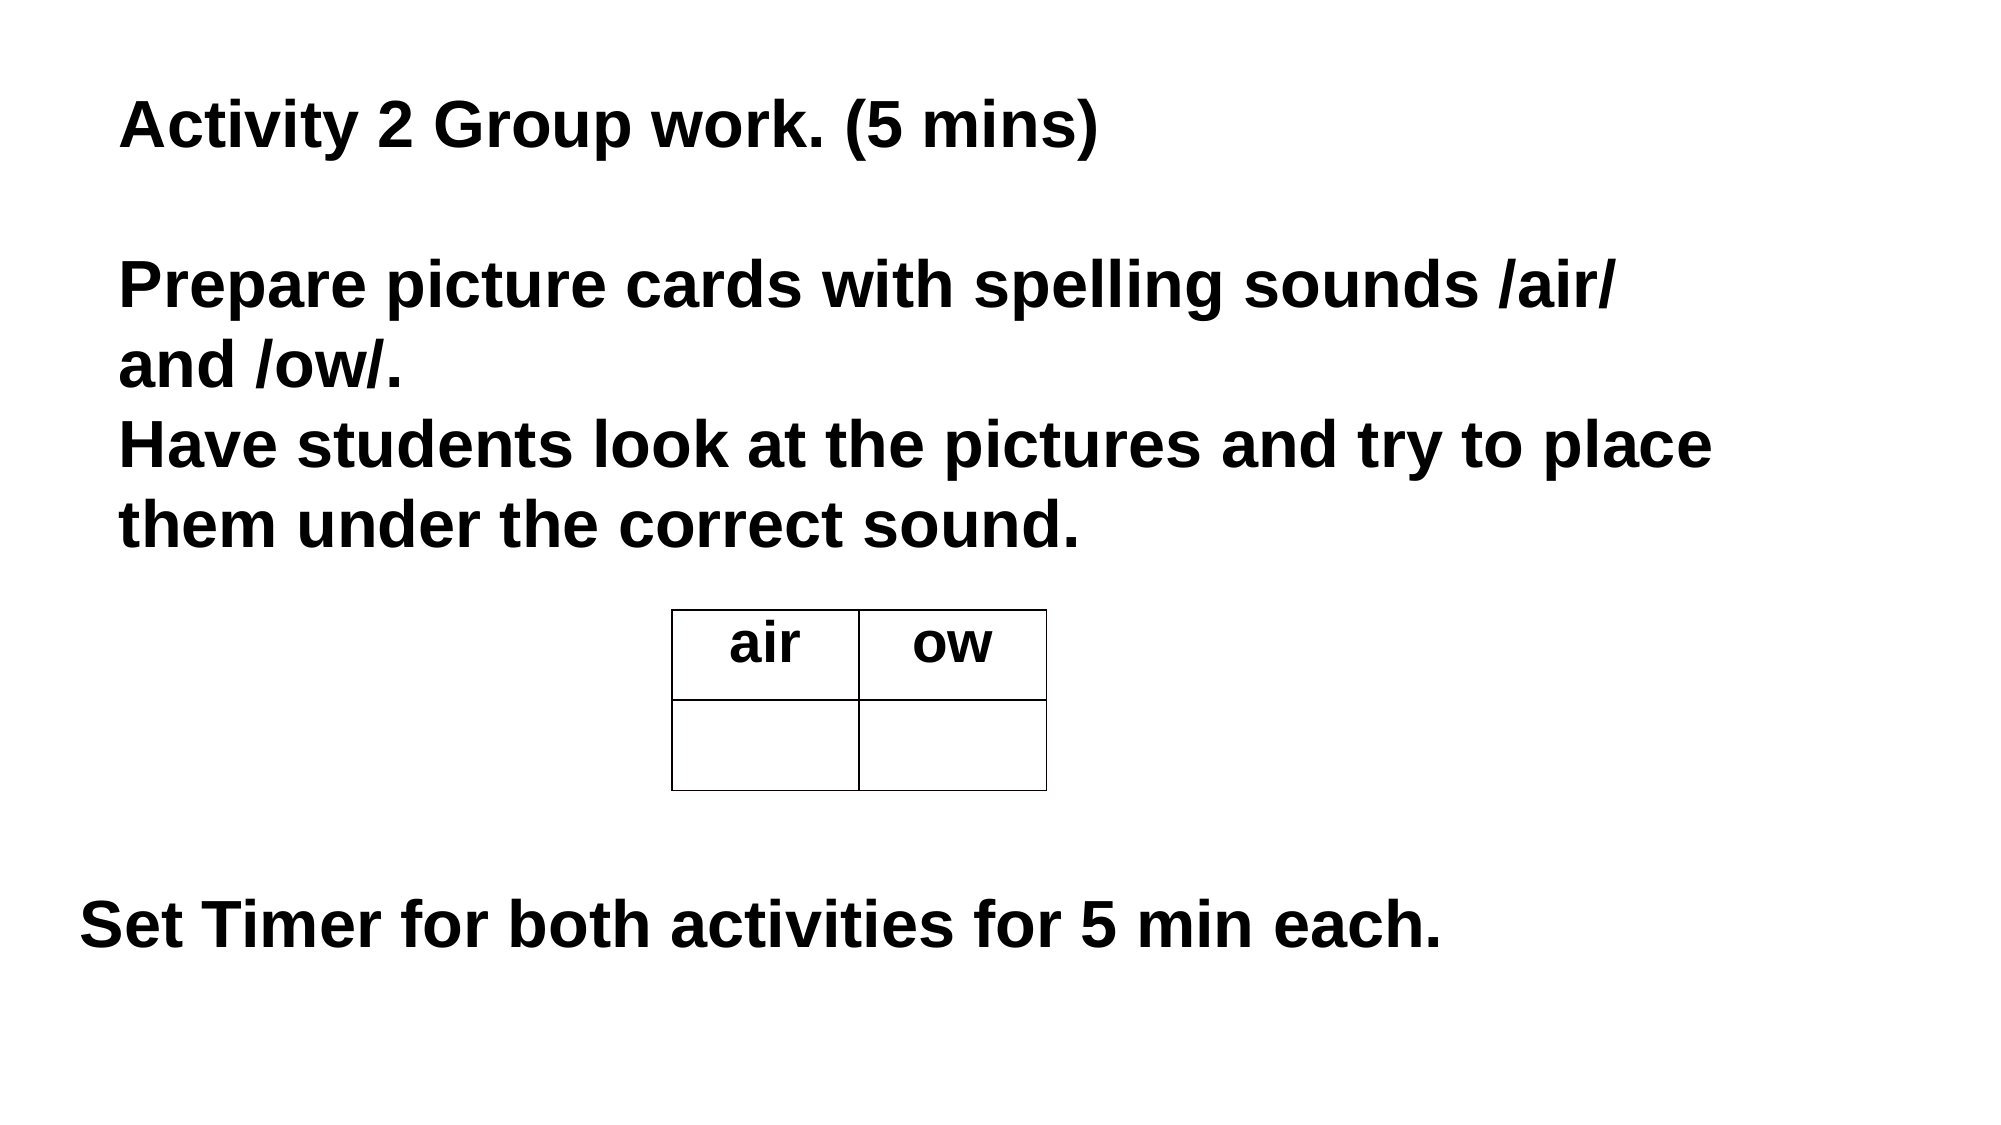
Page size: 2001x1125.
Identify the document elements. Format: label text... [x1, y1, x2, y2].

table_cell [673, 701, 858, 790]
table_header air [673, 611, 858, 699]
text_box Set Timer for both activities for 5 min each. [65, 790, 1662, 968]
table_header ow [860, 611, 1046, 699]
text_box Activity 2 Group work. (5 mins) Prepare picture cards with spelling sounds /air/ and /ow/. Have students look at the pictures and try to place them under the correct sound. [104, 73, 1806, 474]
table_cell [860, 701, 1046, 790]
